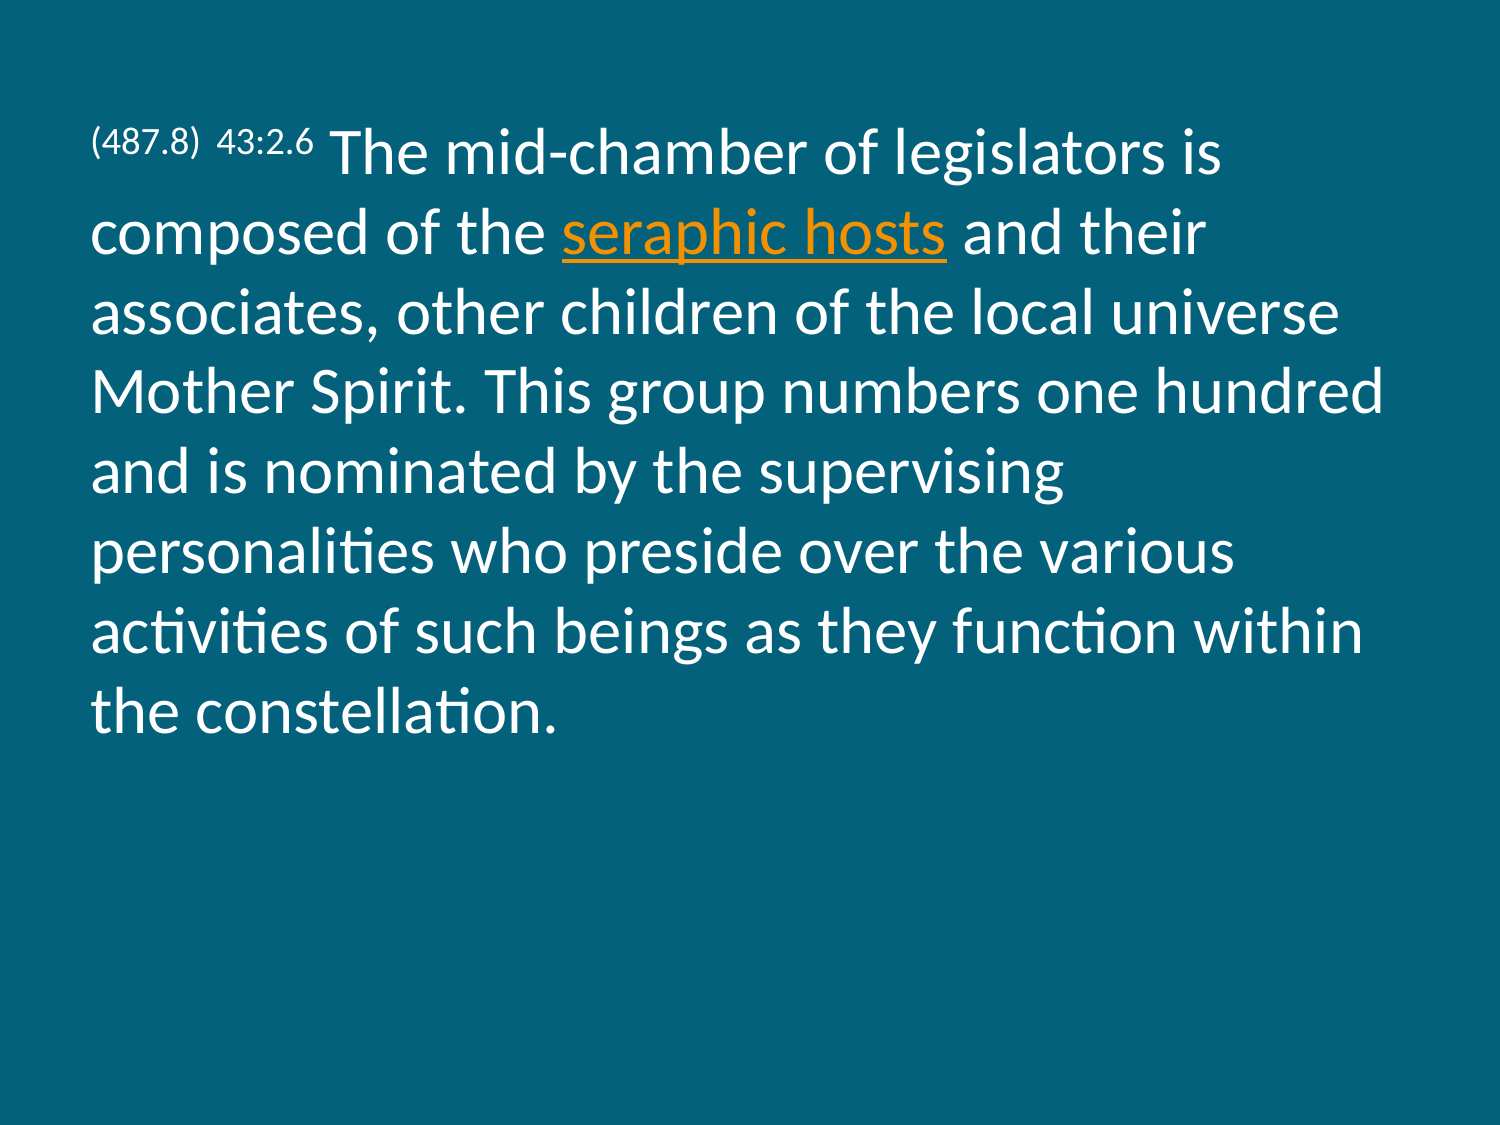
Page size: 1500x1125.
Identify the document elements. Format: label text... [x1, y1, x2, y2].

list (487.8) 43:2.6 The mid-chamber of legislators is composed of the seraphic hosts and their associates, other children of the local universe Mother Spirit. This group numbers one hundred and is nominated by the supervising personalities who preside over the various activities of such beings as they function within the constellation. [75, 99, 1425, 1005]
